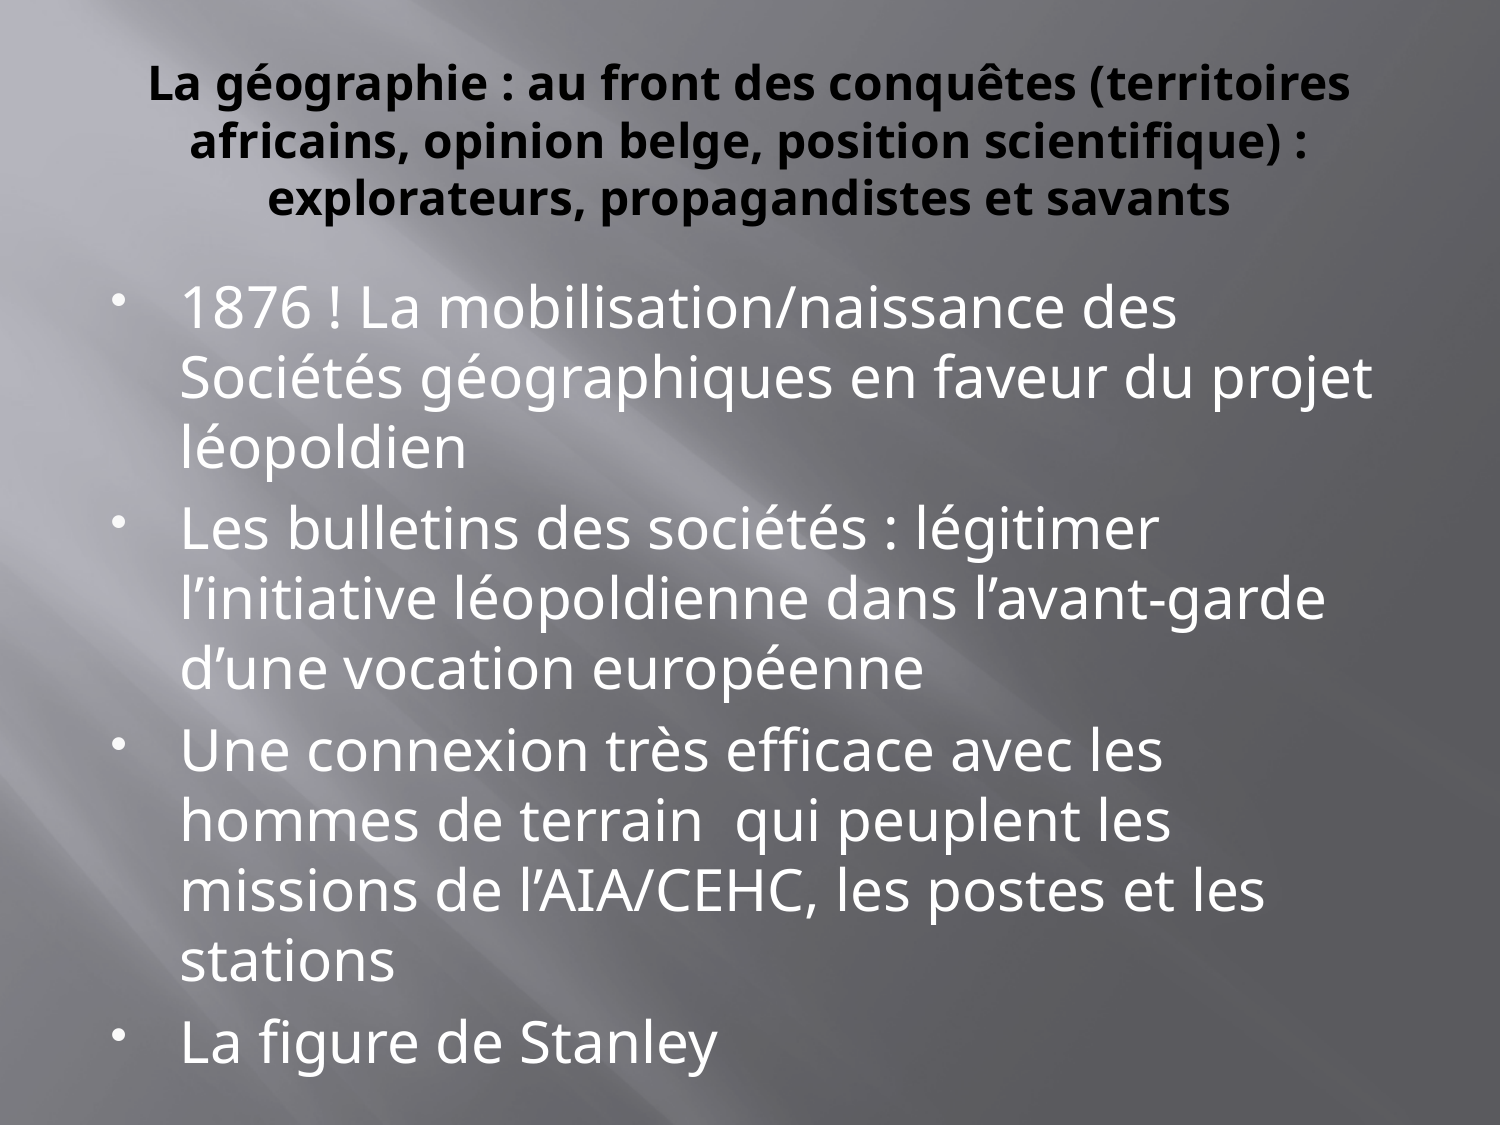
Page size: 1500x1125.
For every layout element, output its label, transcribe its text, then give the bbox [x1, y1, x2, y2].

title La géographie : au front des conquêtes (territoires africains, opinion belge, position scientifique) : explorateurs, propagandistes et savants [75, 45, 1425, 233]
list 1876 ! La mobilisation/naissance des Sociétés géographiques en faveur du projet léopoldien Les bulletins des sociétés : légitimer l’initiative léopoldienne dans l’avant-garde d’une vocation européenne Une connexion très efficace avec les hommes de terrain qui peuplent les missions de l’AIA/CEHC, les postes et les stations La figure de Stanley [75, 262, 1425, 1035]
